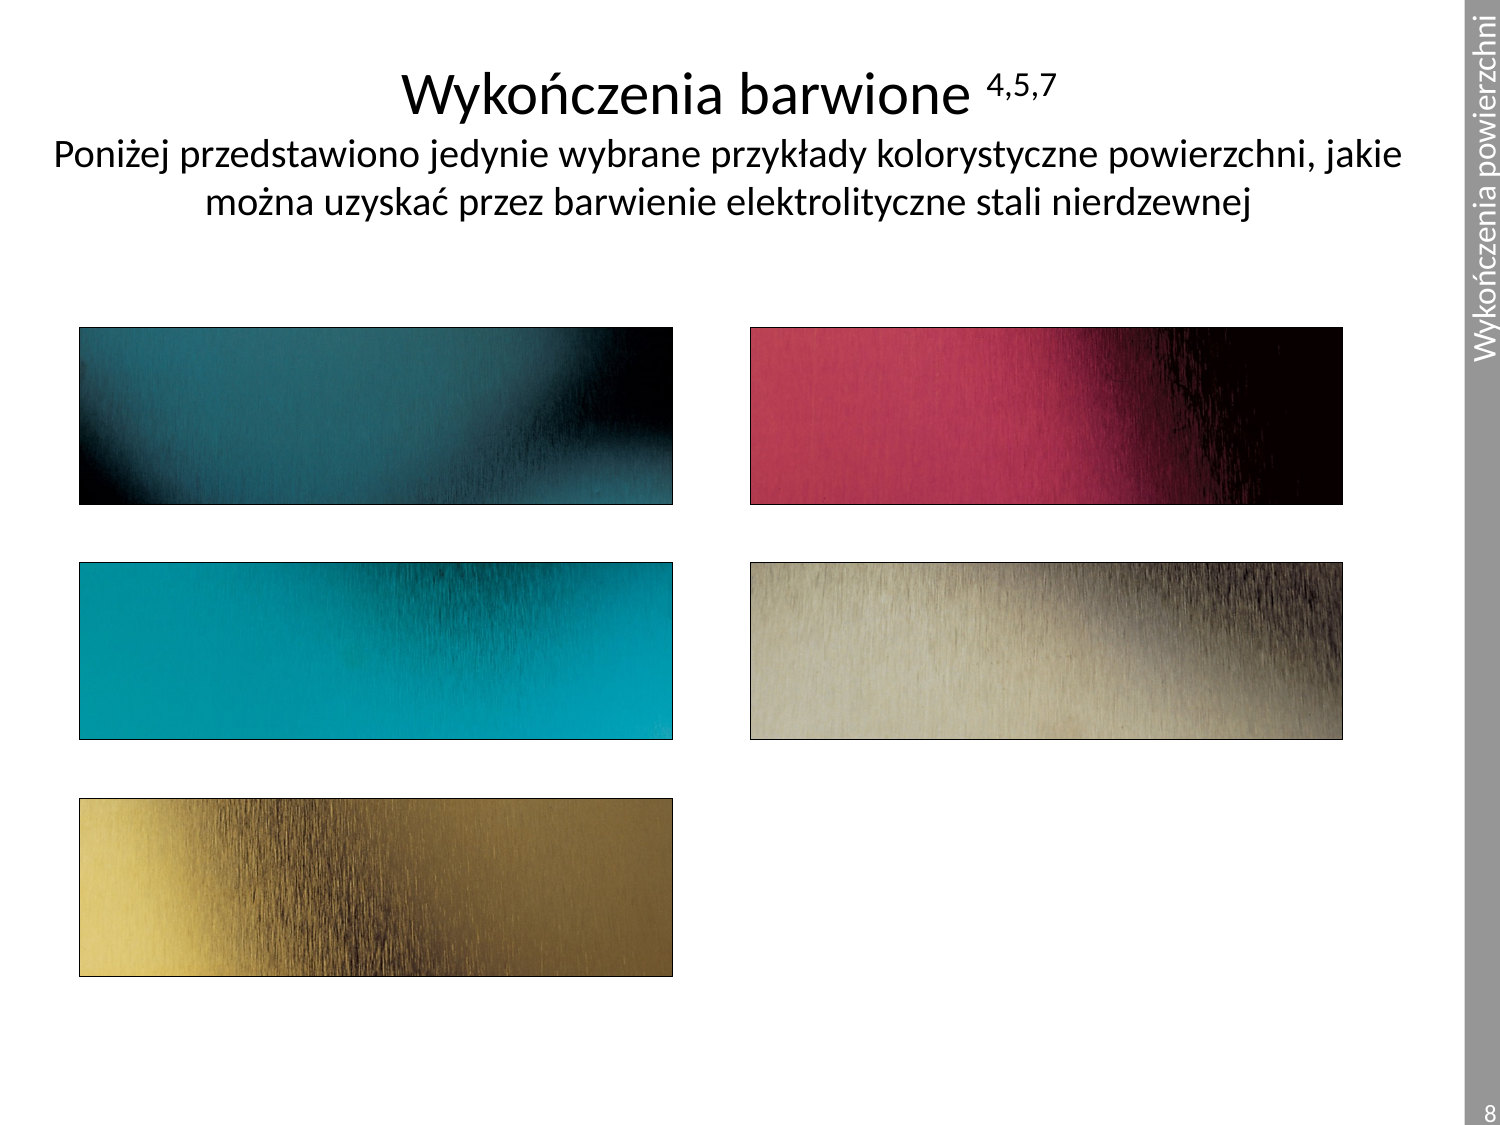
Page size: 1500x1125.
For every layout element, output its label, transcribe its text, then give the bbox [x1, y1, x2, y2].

picture [79, 326, 673, 505]
picture [79, 798, 673, 977]
title Wykończenia barwione 4,5,7 Poniżej przedstawiono jedynie wybrane przykłady kolorystyczne powierzchni, jakie można uzyskać przez barwienie elektrolityczne stali nierdzewnej [0, 45, 1459, 233]
picture [749, 562, 1343, 741]
picture [749, 326, 1343, 505]
slide_number 8 [1446, 1082, 1500, 1125]
picture [79, 562, 673, 741]
